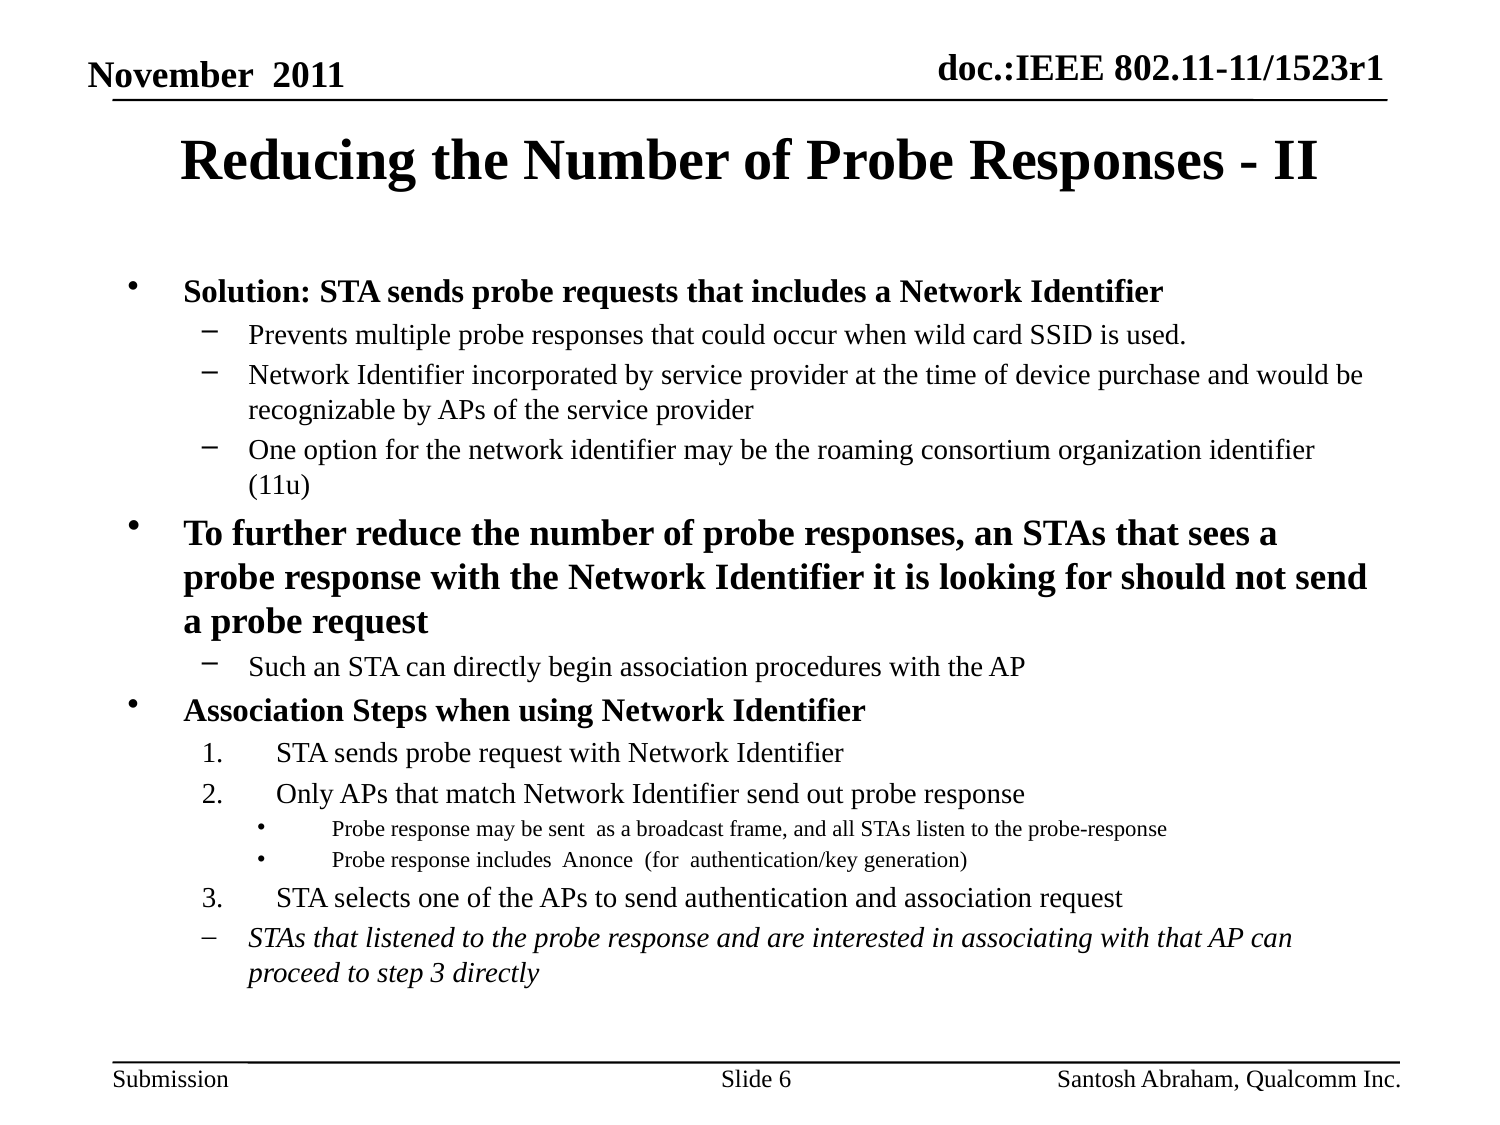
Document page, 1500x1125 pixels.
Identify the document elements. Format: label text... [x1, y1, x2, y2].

title Reducing the Number of Probe Responses - II [112, 112, 1388, 201]
footer Santosh Abraham, Qualcomm Inc. [1052, 1061, 1402, 1093]
list Solution: STA sends probe requests that includes a Network Identifier Prevents multiple probe responses that could occur when wild card SSID is used. Network Identifier incorporated by service provider at the time of device purchase and would be recognizable by APs of the service provider One option for the network identifier may be the roaming consortium organization identifier (11u) To further reduce the number of probe responses, an STAs that sees a probe response with the Network Identifier it is looking for should not send a probe request Such an STA can directly begin association procedures with the AP Association Steps when using Network Identifier STA sends probe request with Network Identifier Only APs that match Network Identifier send out probe response Probe response may be sent as a broadcast frame, and all STAs listen to the probe-response Probe response includes Anonce (for authentication/key generation) STA selects one of the APs to send authentication and association request STAs that listened to the probe response and are interested in associating with that AP can proceed to step 3 directly [112, 262, 1388, 1001]
slide_number Slide 6 [712, 1061, 800, 1093]
